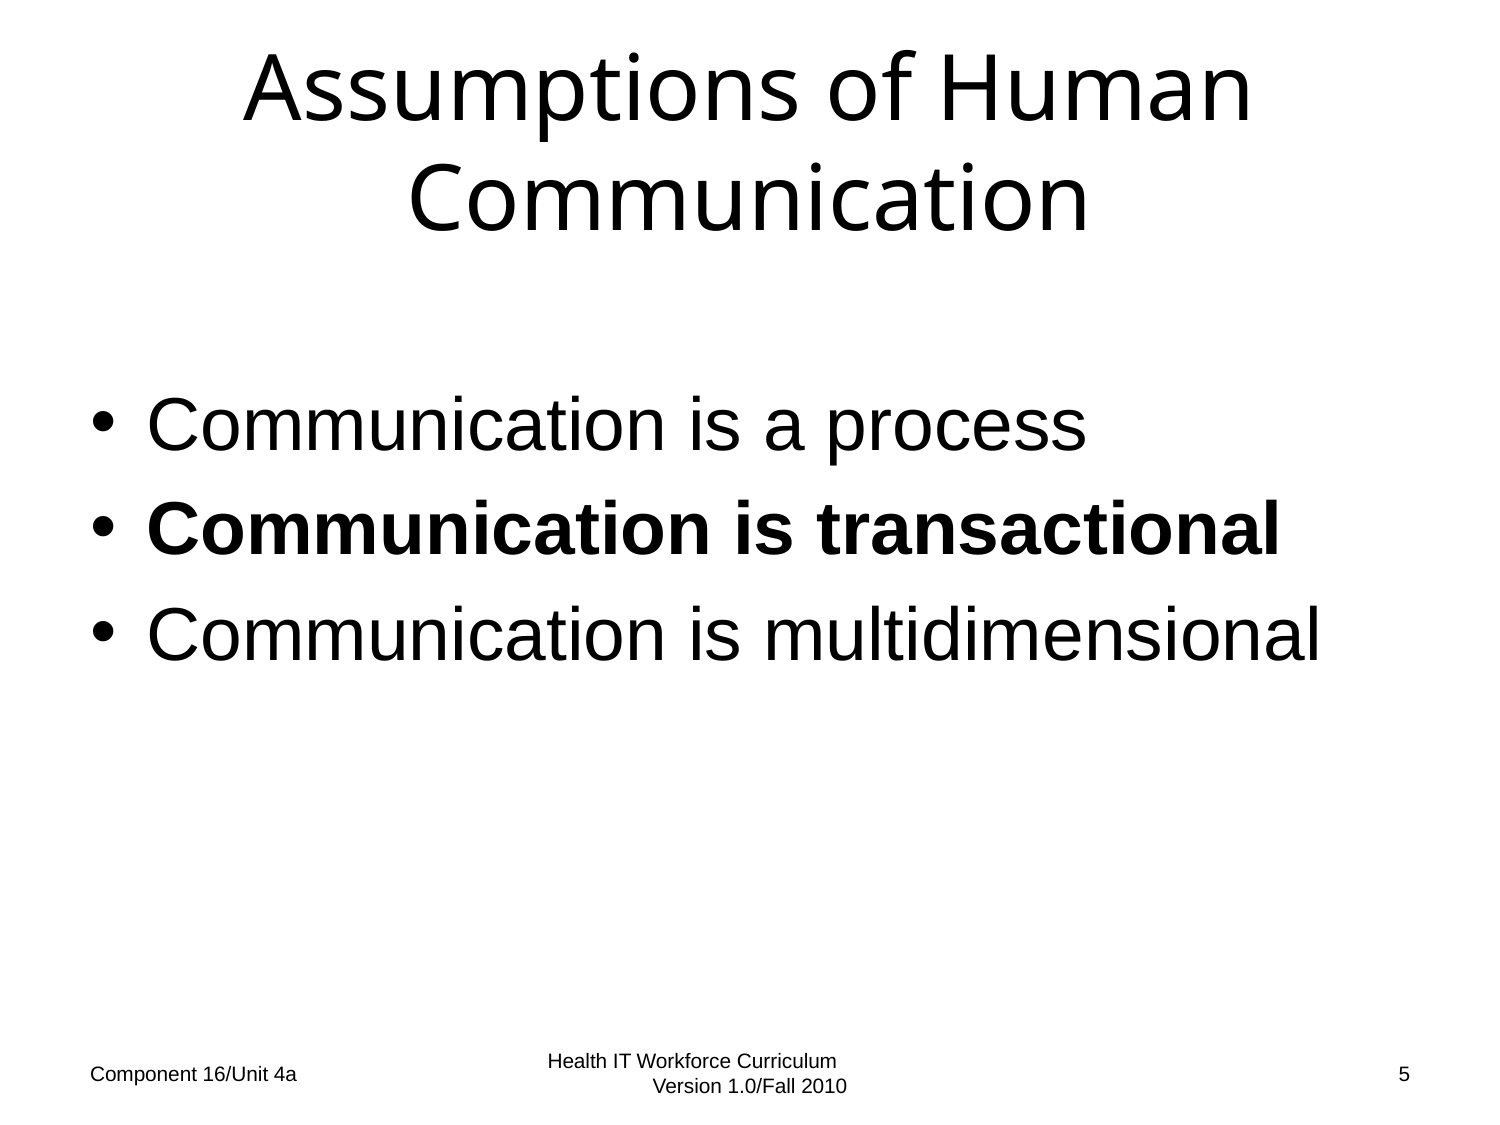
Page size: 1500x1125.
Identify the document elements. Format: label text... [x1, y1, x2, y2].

list Communication is a process Communication is transactional Communication is multidimensional [74, 262, 1426, 1006]
footer Health IT Workforce Curriculum Version 1.0/Fall 2010 [512, 1042, 988, 1103]
slide_number Component 16/Unit 4a [75, 1042, 425, 1103]
title Assumptions of Human Communication [74, 44, 1426, 233]
slide_number 5 [1074, 1042, 1425, 1103]
